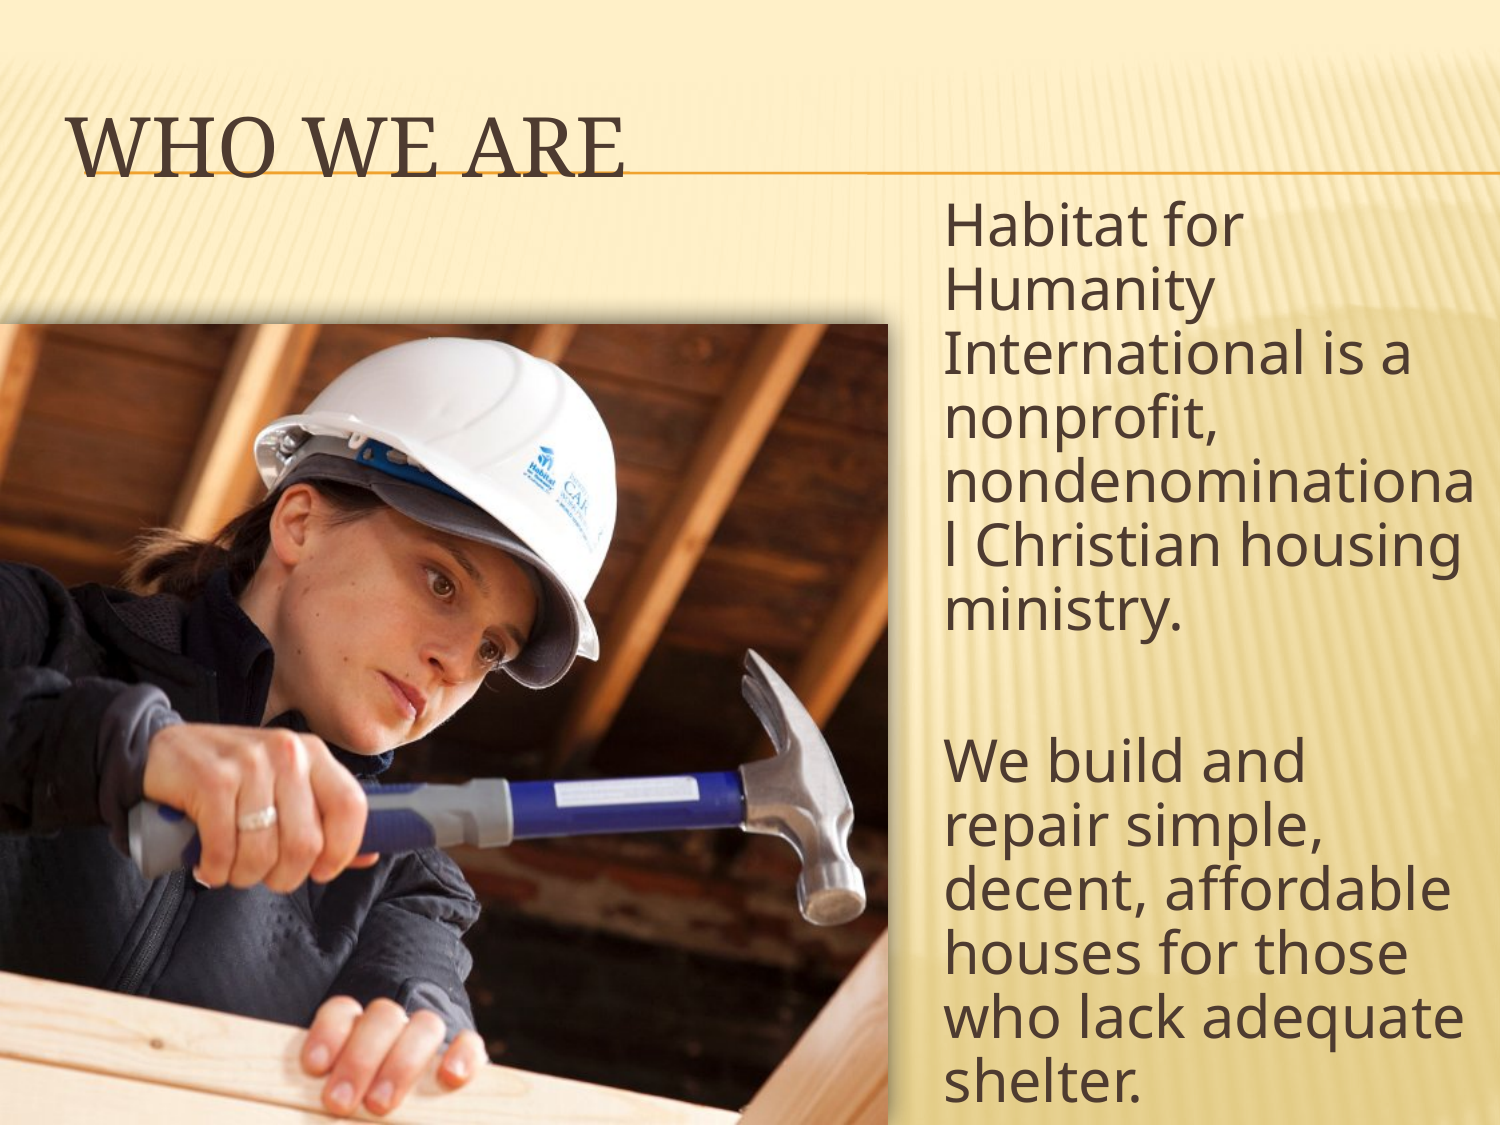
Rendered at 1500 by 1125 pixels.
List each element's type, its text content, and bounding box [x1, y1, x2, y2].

title Who We Are [50, 75, 1475, 213]
list Habitat for Humanity International is a nonprofit, nondenominational Christian housing ministry. We build and repair simple, decent, affordable houses for those who lack adequate shelter. [874, 187, 1500, 1125]
picture [0, 323, 888, 1125]
